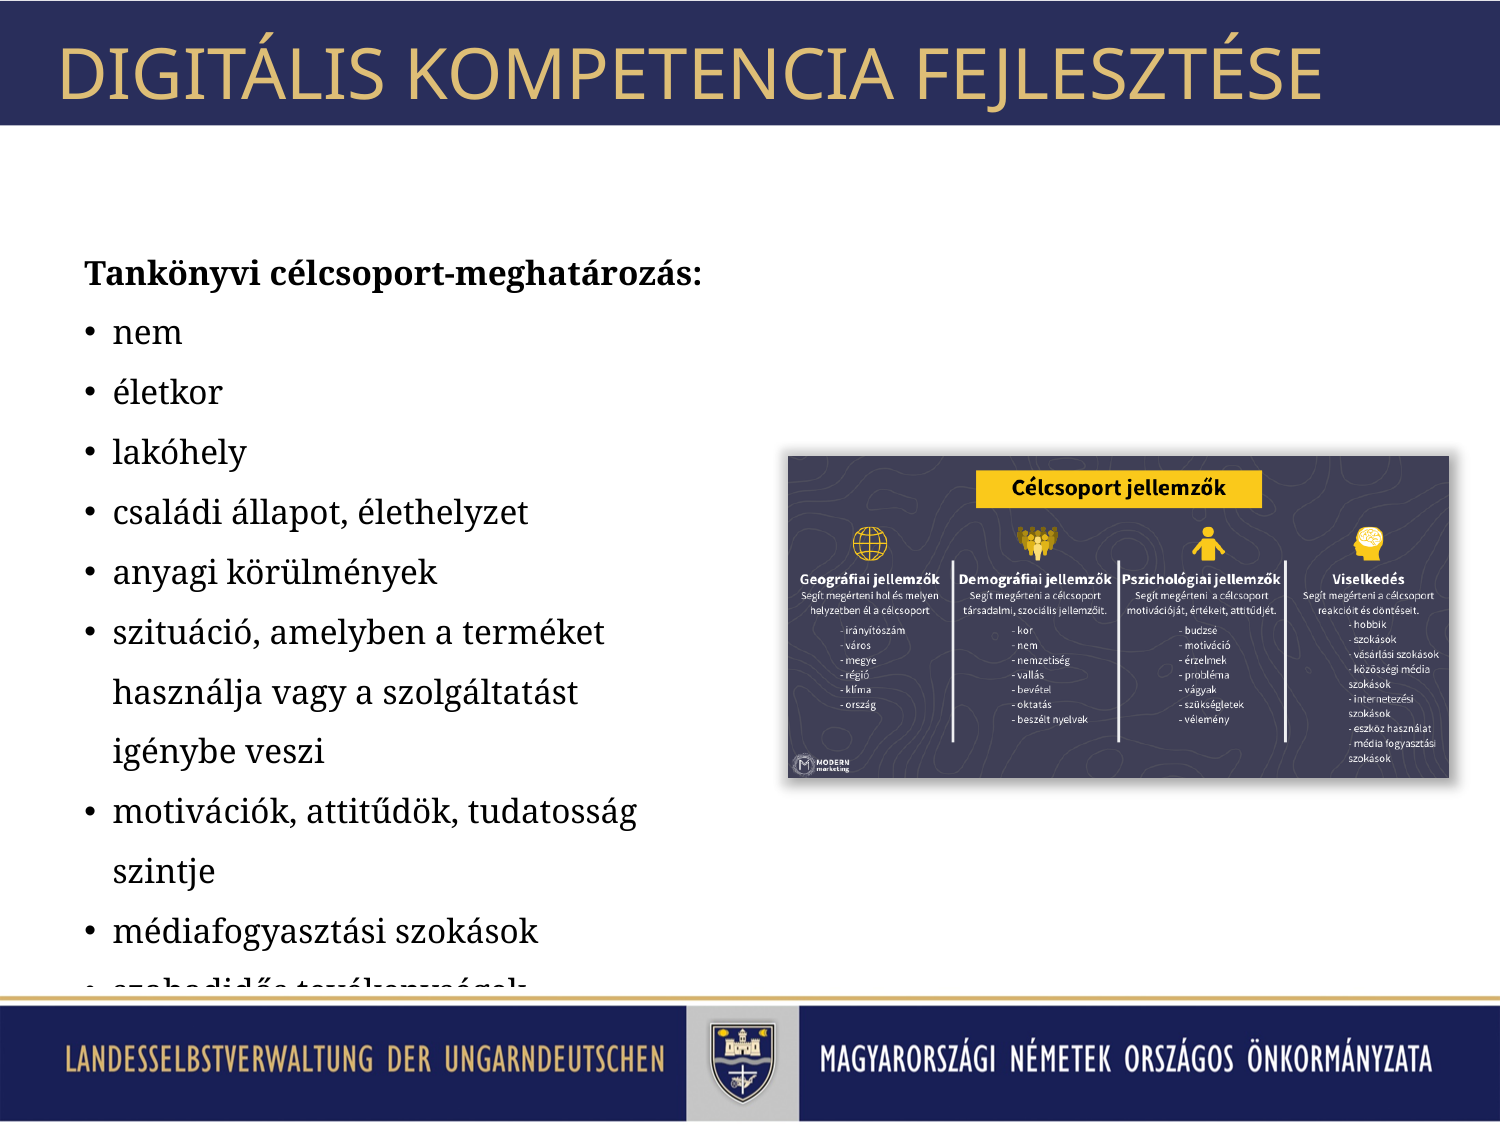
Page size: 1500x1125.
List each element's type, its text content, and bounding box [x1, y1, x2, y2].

text_box DIGITÁLIS KOMPETENCIA FEJLESZTÉSE [0, 0, 1500, 126]
picture [788, 455, 1449, 779]
picture [0, 987, 1500, 1125]
text_box Tankönyvi célcsoport-meghatározás: nem életkor lakóhely családi állapot, élethelyzet anyagi körülmények szituáció, amelyben a terméket használja vagy a szolgáltatást igénybe veszi motivációk, attitűdök, tudatosság szintje médiafogyasztási szokások szabadidős tevékenységek [84, 231, 712, 986]
